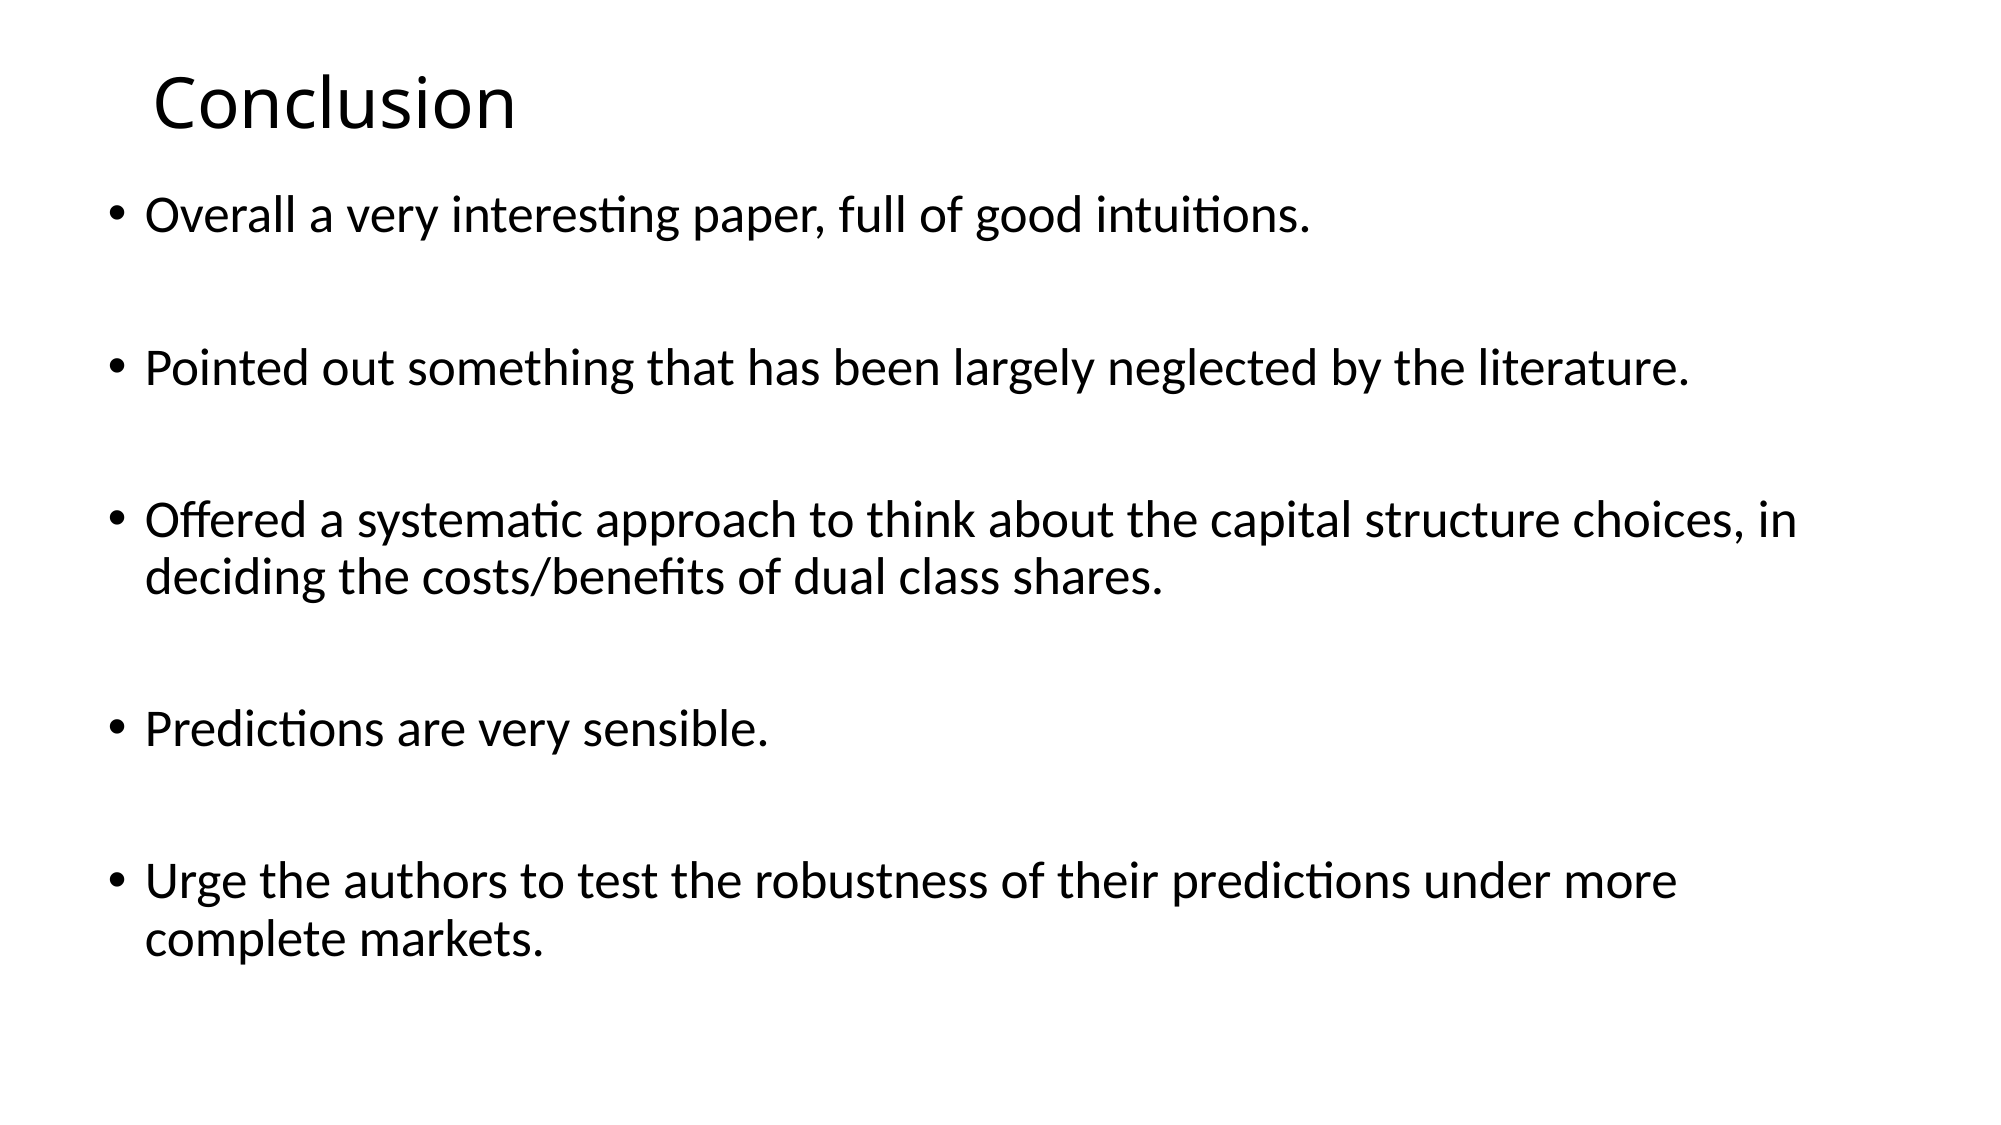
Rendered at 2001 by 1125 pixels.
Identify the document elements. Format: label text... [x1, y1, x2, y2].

title Conclusion [137, 59, 1863, 153]
list Overall a very interesting paper, full of good intuitions. Pointed out something that has been largely neglected by the literature. Offered a systematic approach to think about the capital structure choices, in deciding the costs/benefits of dual class shares. Predictions are very sensible. Urge the authors to test the robustness of their predictions under more complete markets. [92, 179, 1863, 977]
